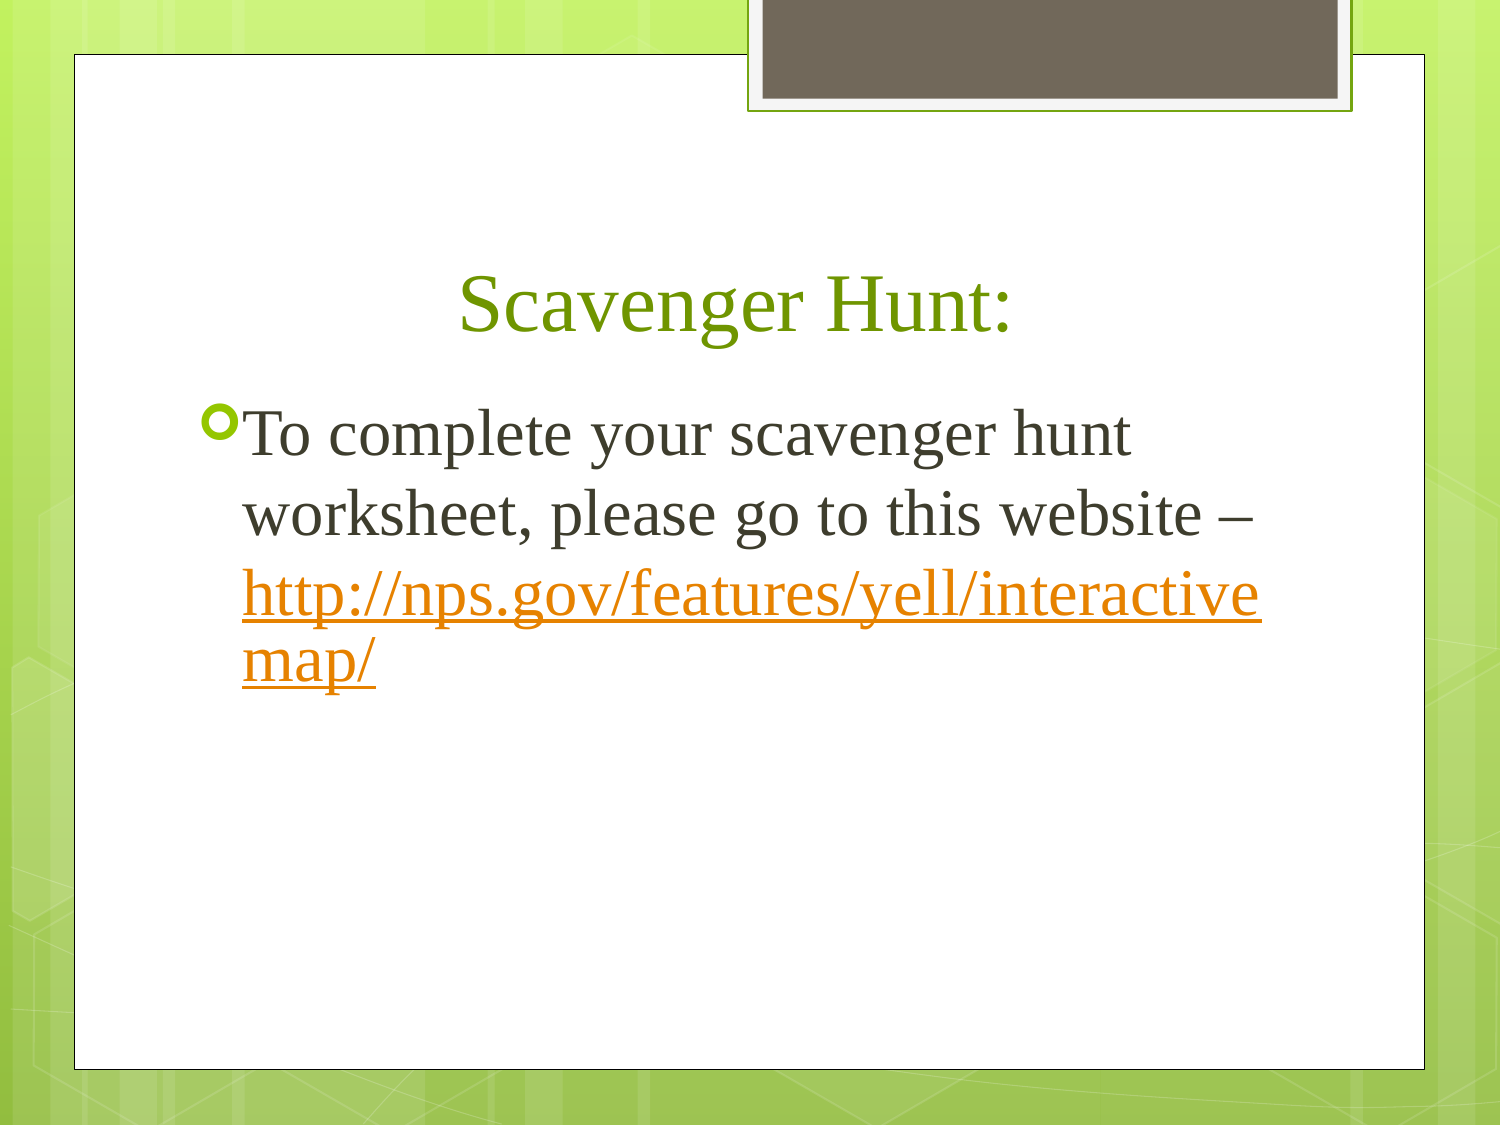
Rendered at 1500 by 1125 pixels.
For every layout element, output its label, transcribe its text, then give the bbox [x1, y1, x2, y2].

list To complete your scavenger hunt worksheet, please go to this website – http://nps.gov/features/yell/interactivemap/ [171, 381, 1283, 957]
title Scavenger Hunt: [171, 168, 1324, 357]
